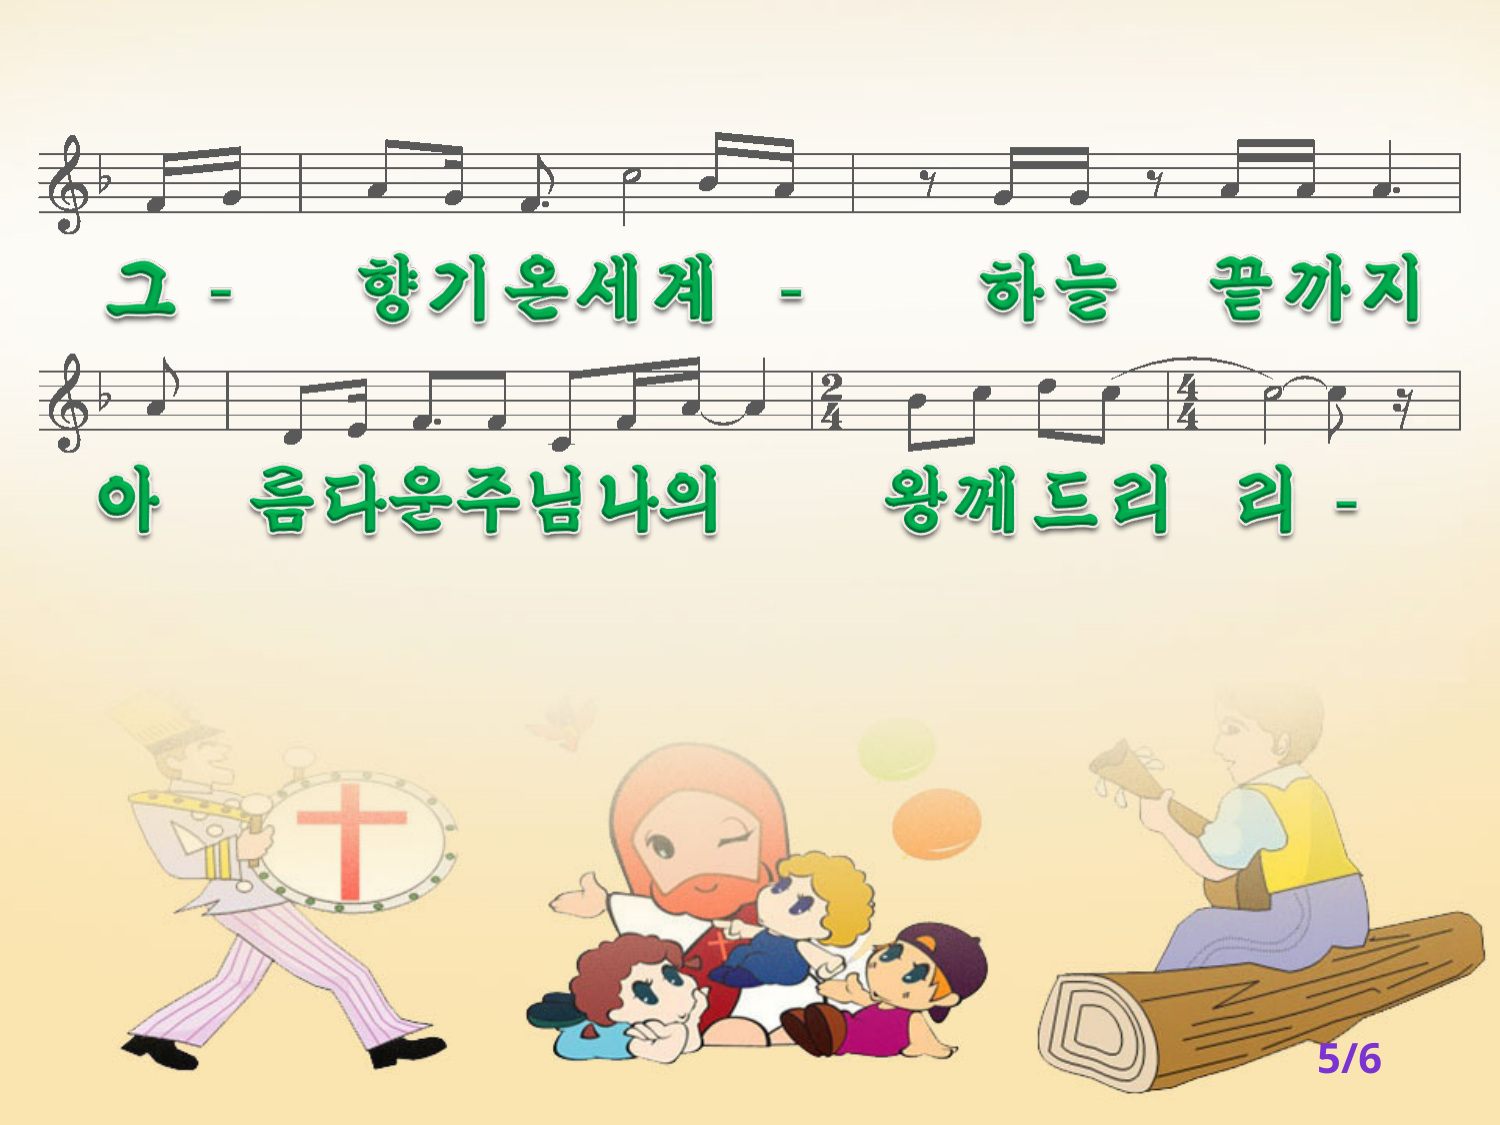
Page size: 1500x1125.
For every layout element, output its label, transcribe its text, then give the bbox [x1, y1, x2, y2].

text_box 5/6 [1301, 1024, 1398, 1090]
picture [0, 0, 1500, 1125]
